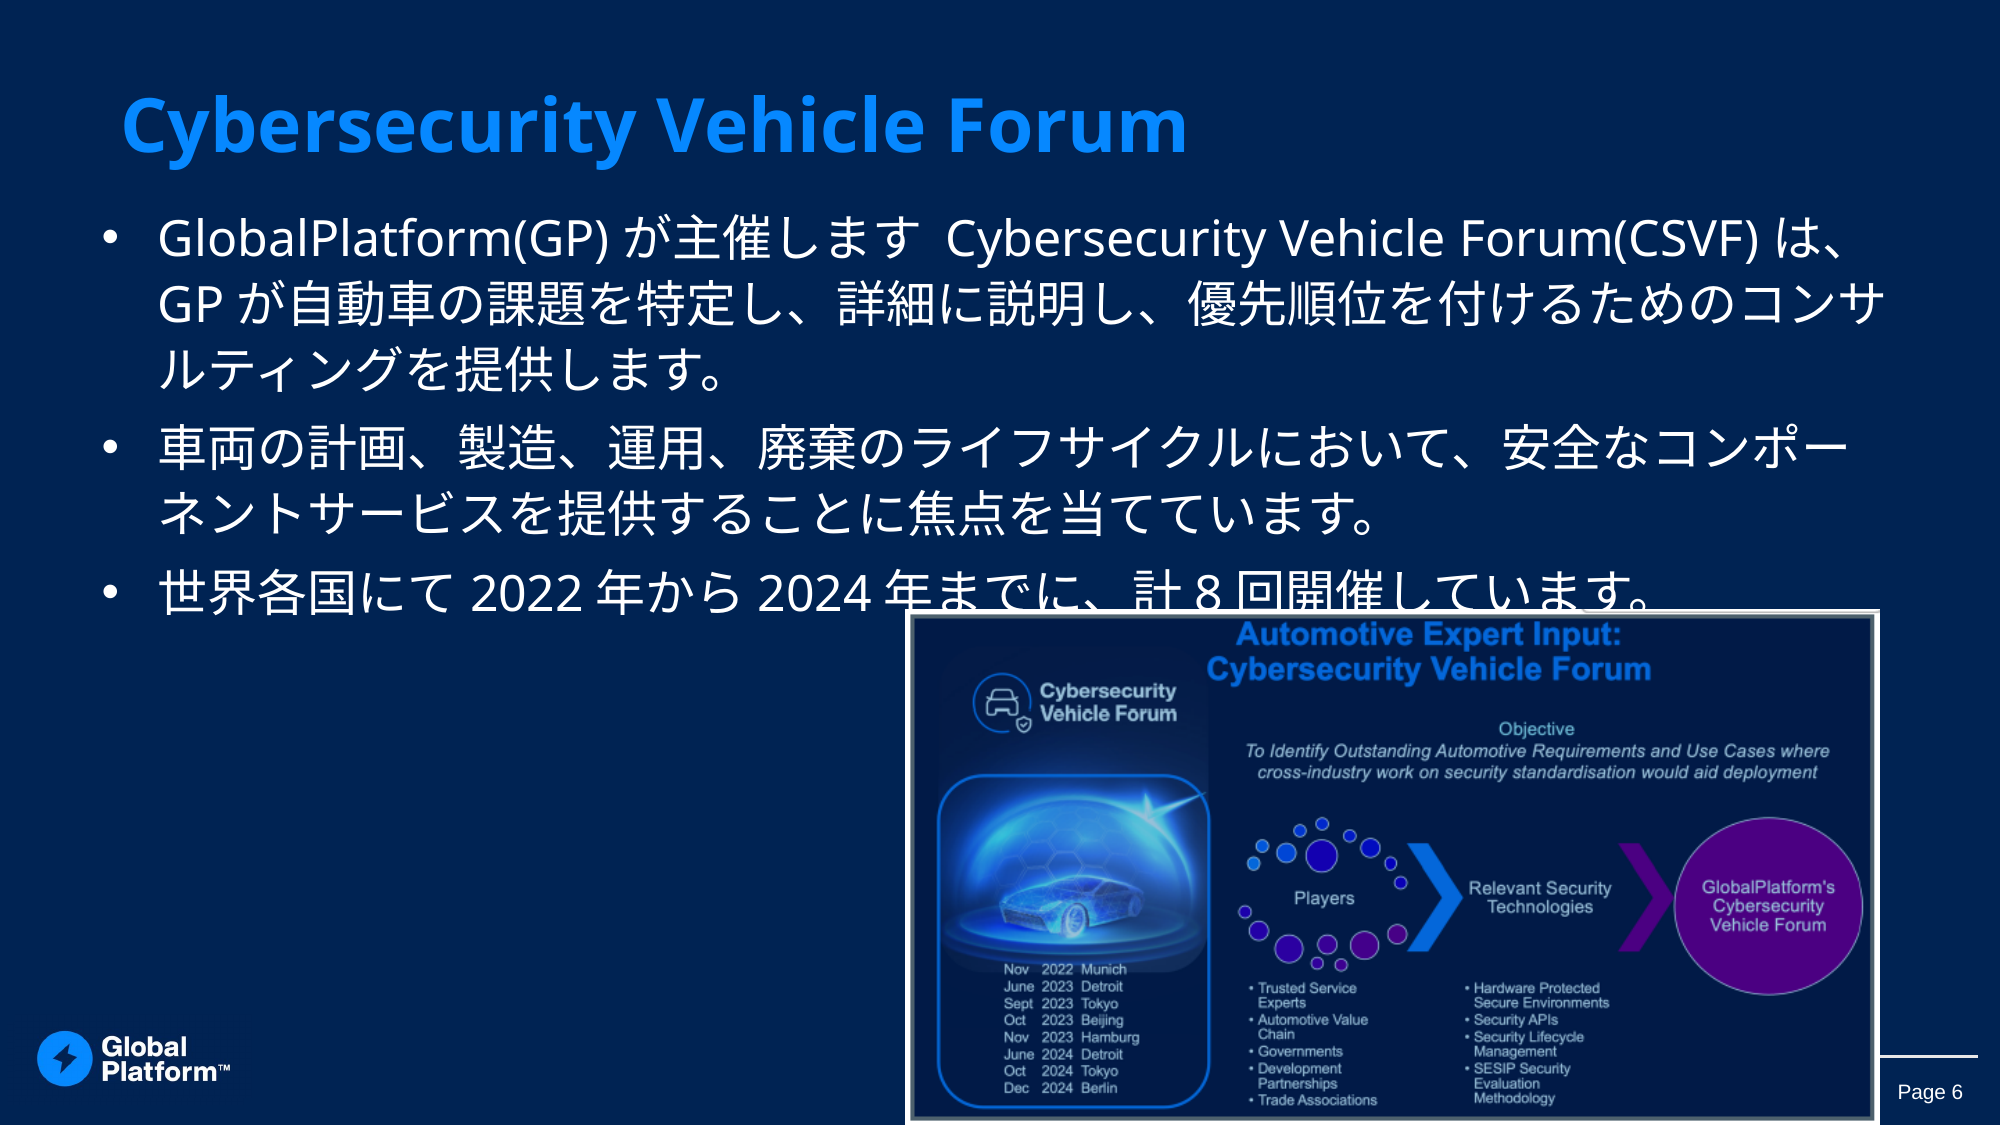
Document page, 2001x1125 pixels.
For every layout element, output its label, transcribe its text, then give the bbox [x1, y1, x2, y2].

list GlobalPlatform(GP)が主催します Cybersecurity Vehicle Forum(CSVF)は、GPが自動車の課題を特定し、詳細に説明し、優先順位を付けるためのコンサルティングを提供します。 車両の計画、製造、運用、廃棄のライフサイクルにおいて、安全なコンポーネントサービスを提供することに焦点を当てています。 世界各国にて2022年から2024年までに、計8回開催しています。 [101, 200, 1901, 962]
picture [905, 609, 1880, 1125]
picture [7, 1014, 252, 1105]
title Cybersecurity Vehicle Forum [120, 88, 1880, 156]
